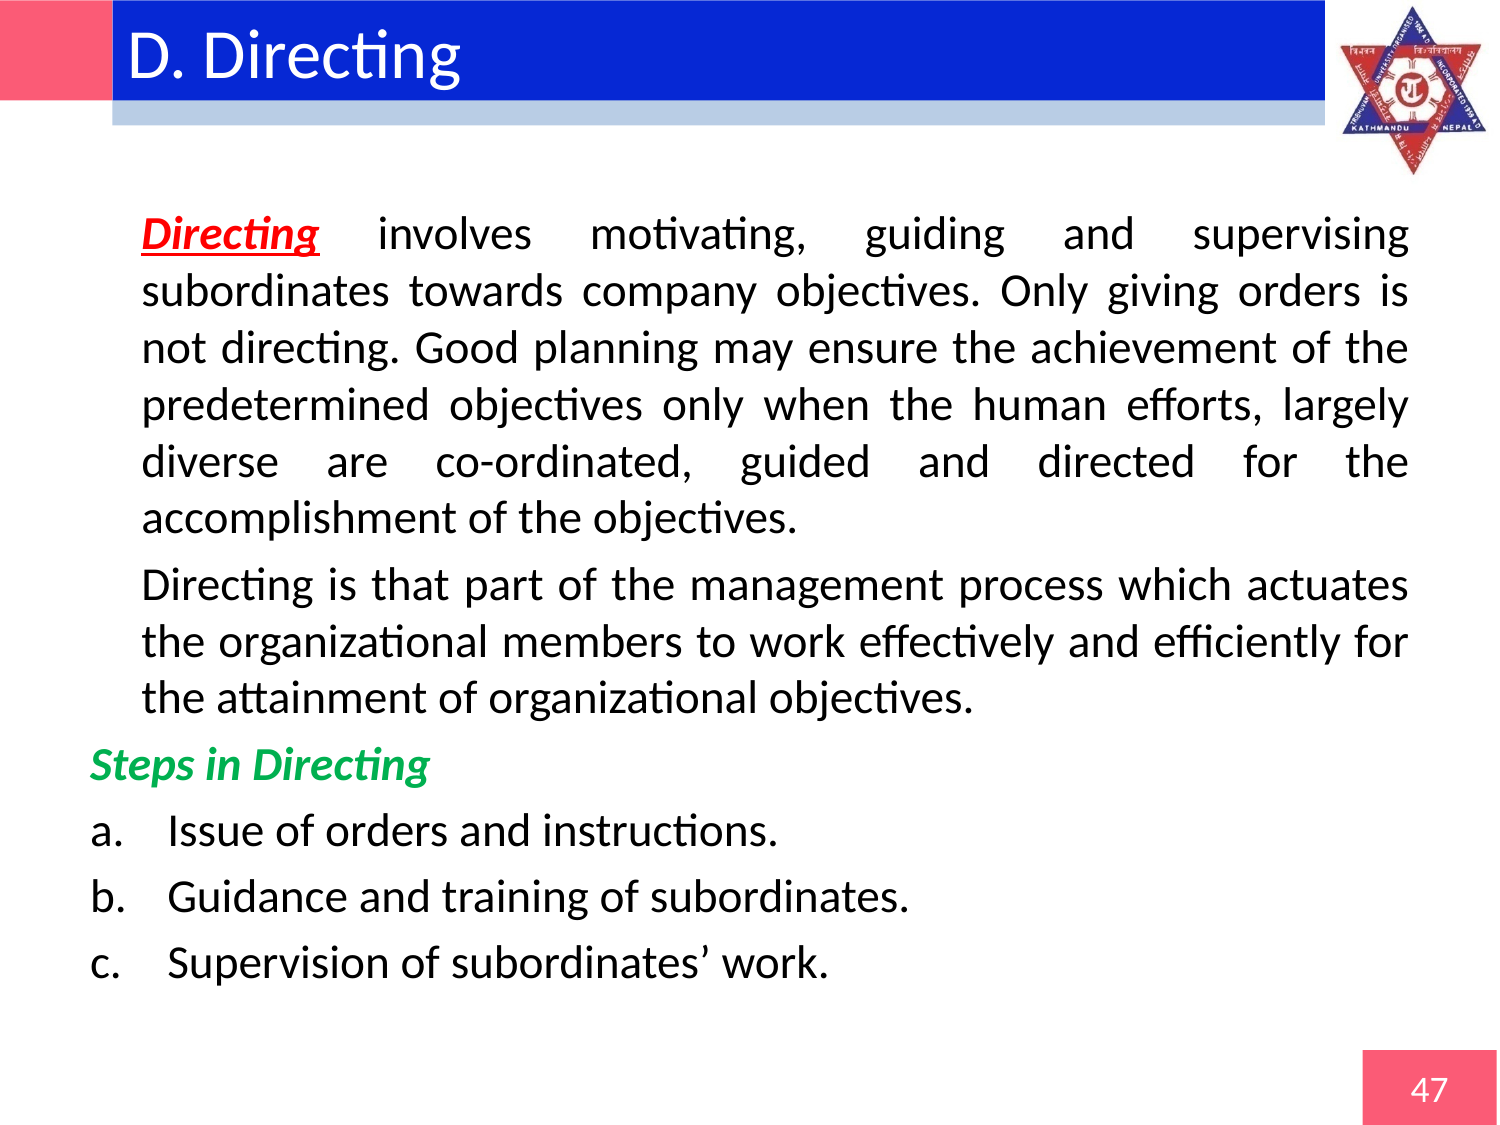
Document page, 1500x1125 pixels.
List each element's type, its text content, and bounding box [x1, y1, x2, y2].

picture [1324, 0, 1500, 188]
title D. Directing [112, 0, 1322, 101]
list Directing involves motivating, guiding and supervising subordinates towards company objectives. Only giving orders is not directing. Good planning may ensure the achievement of the predetermined objectives only when the human efforts, largely diverse are co-ordinated, guided and directed for the accomplishment of the objectives. Directing is that part of the management process which actuates the organizational members to work effectively and efficiently for the attainment of organizational objectives. Steps in Directing Issue of orders and instructions. Guidance and training of subordinates. Supervision of subordinates’ work. [75, 195, 1425, 1000]
slide_number 47 [1362, 1050, 1497, 1125]
